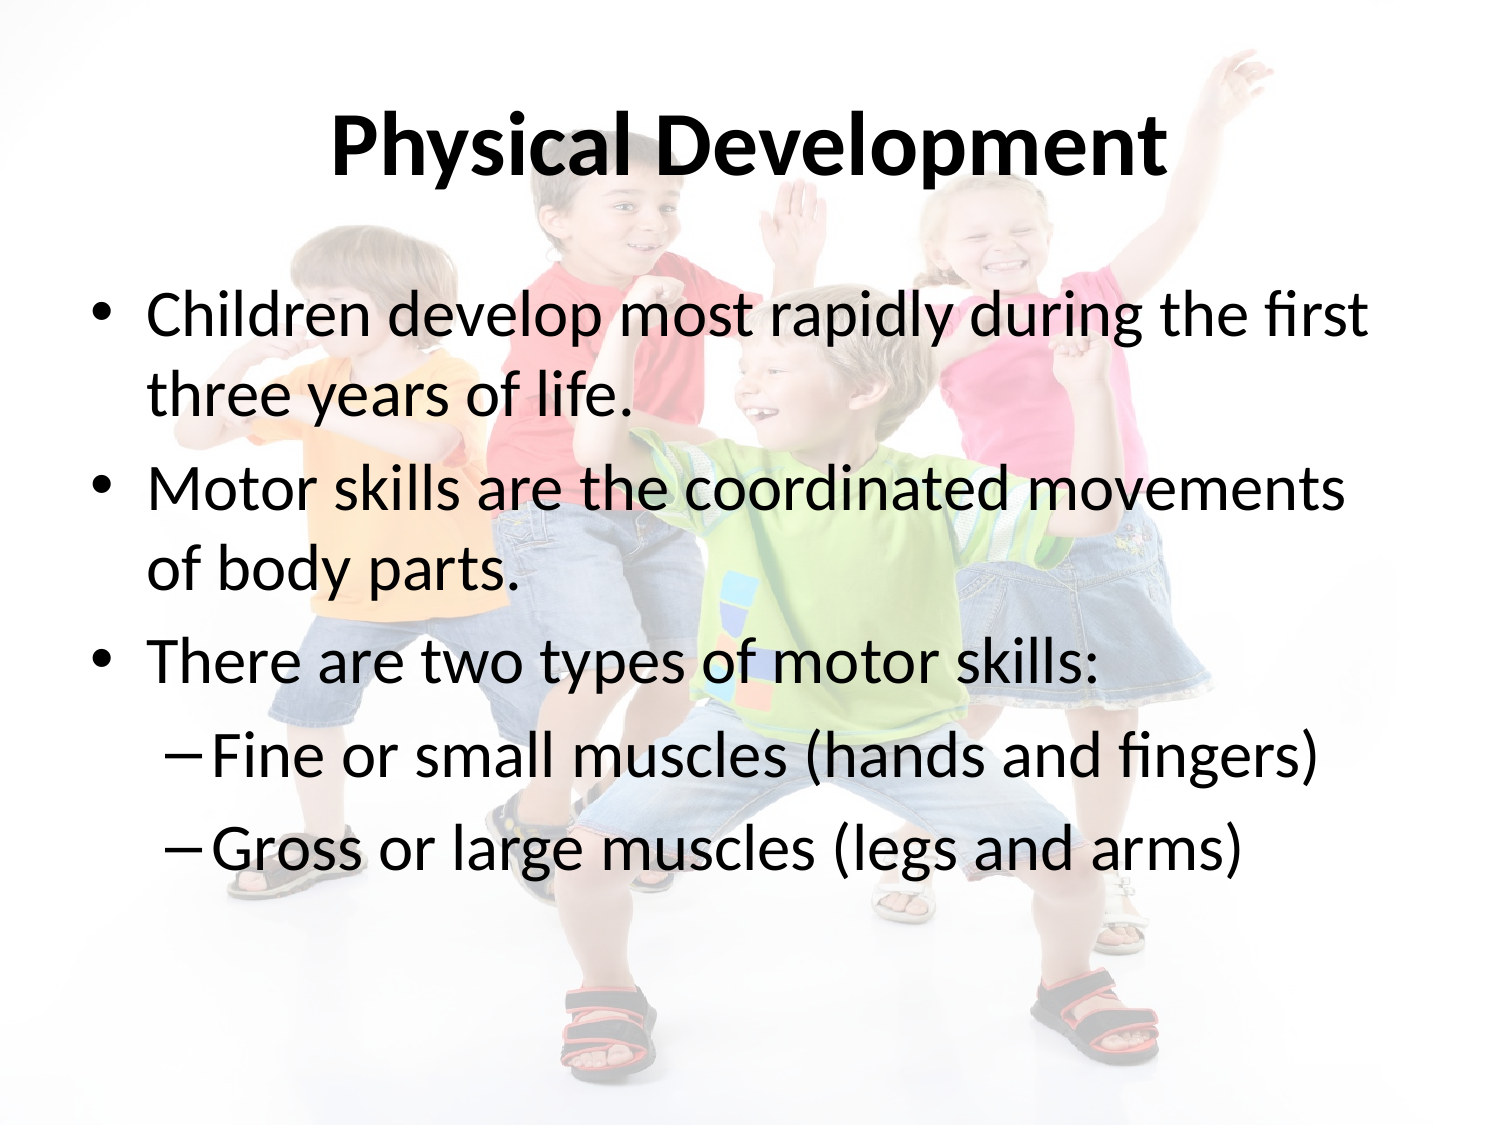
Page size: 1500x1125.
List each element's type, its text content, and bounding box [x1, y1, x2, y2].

title Physical Development [75, 45, 1425, 233]
list Children develop most rapidly during the first three years of life. Motor skills are the coordinated movements of body parts. There are two types of motor skills: Fine or small muscles (hands and fingers) Gross or large muscles (legs and arms) [75, 262, 1425, 1005]
